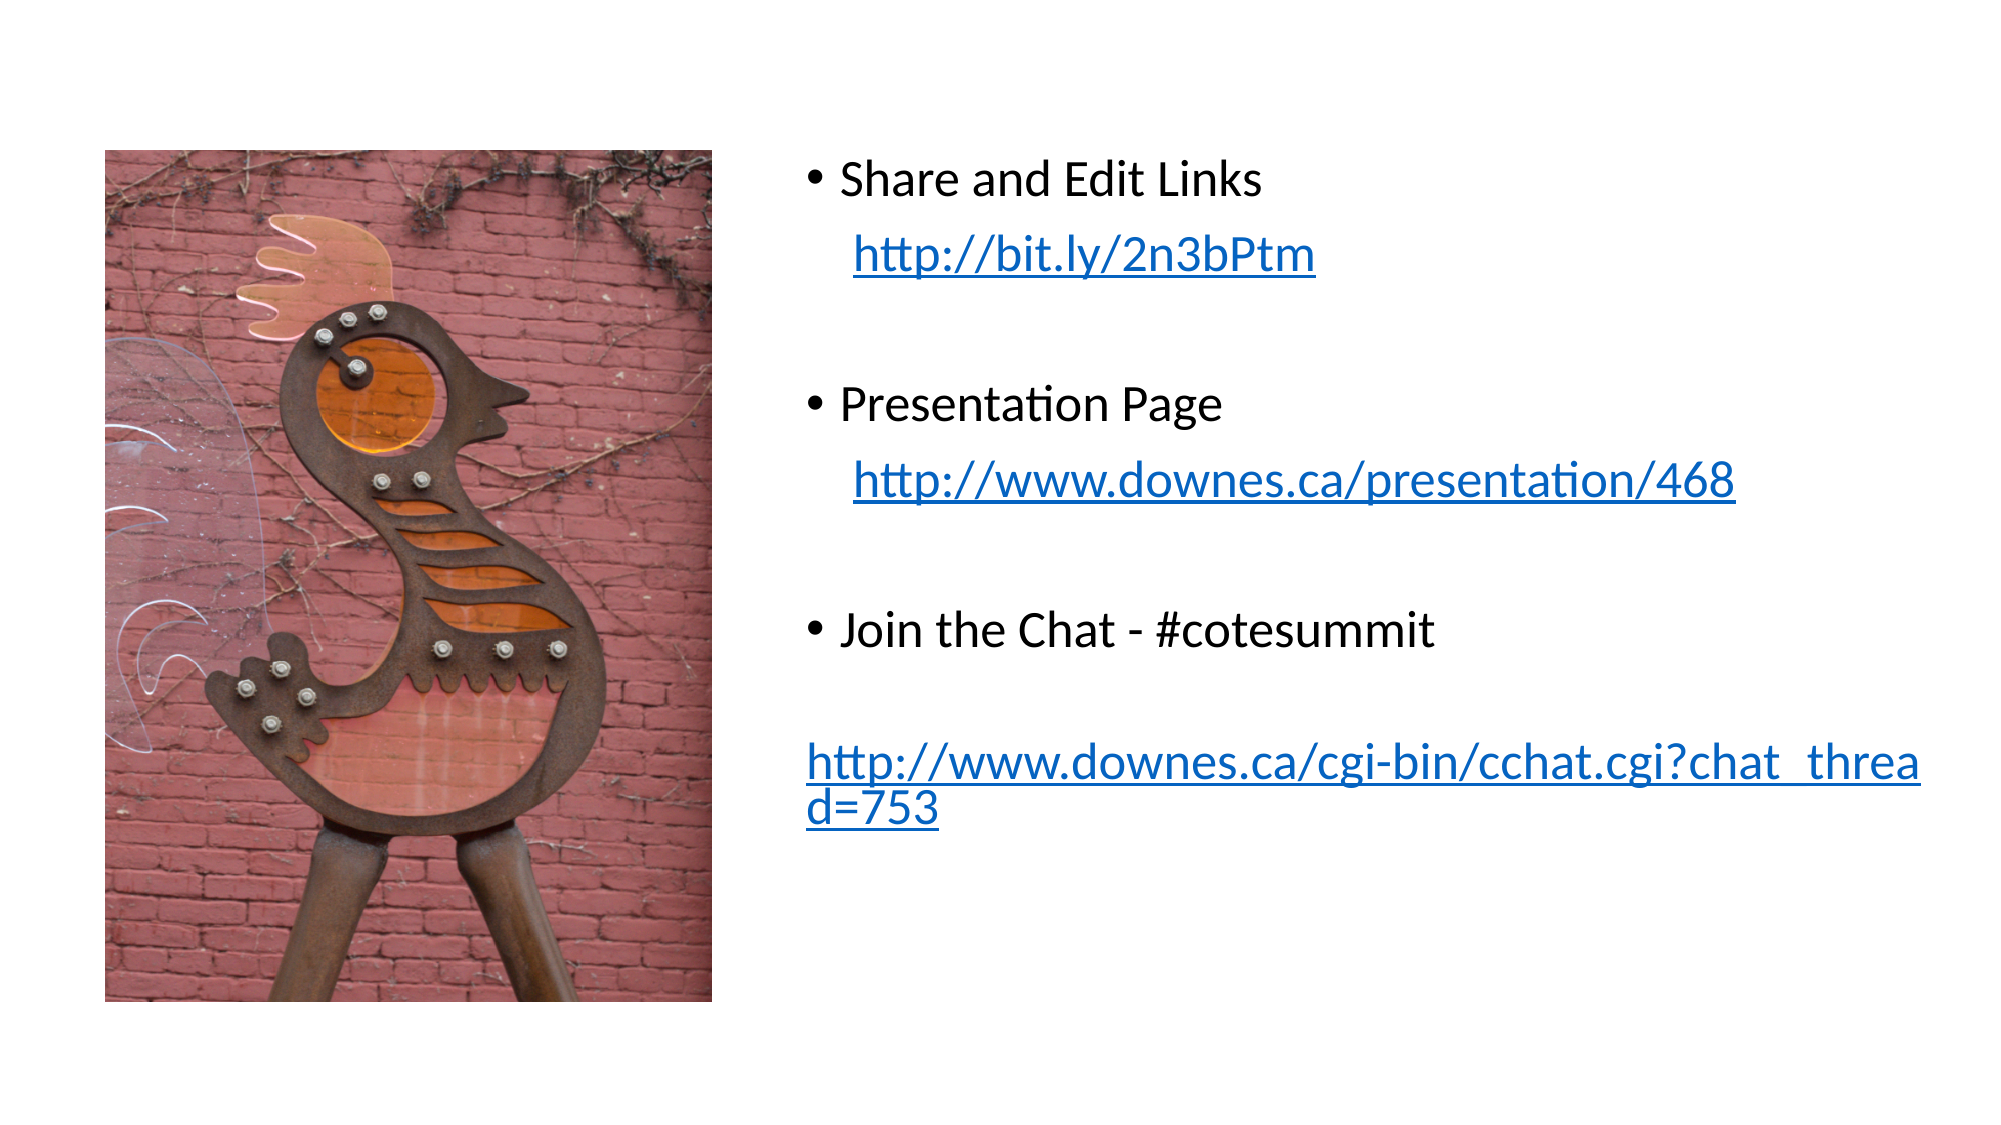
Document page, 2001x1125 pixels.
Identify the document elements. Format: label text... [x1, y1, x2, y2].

picture [105, 150, 712, 1003]
list Share and Edit Links http://bit.ly/2n3bPtm Presentation Page http://www.downes.ca/presentation/468 Join the Chat - #cotesummit http://www.downes.ca/cgi-bin/cchat.cgi?chat_thread=753 [790, 143, 1944, 858]
